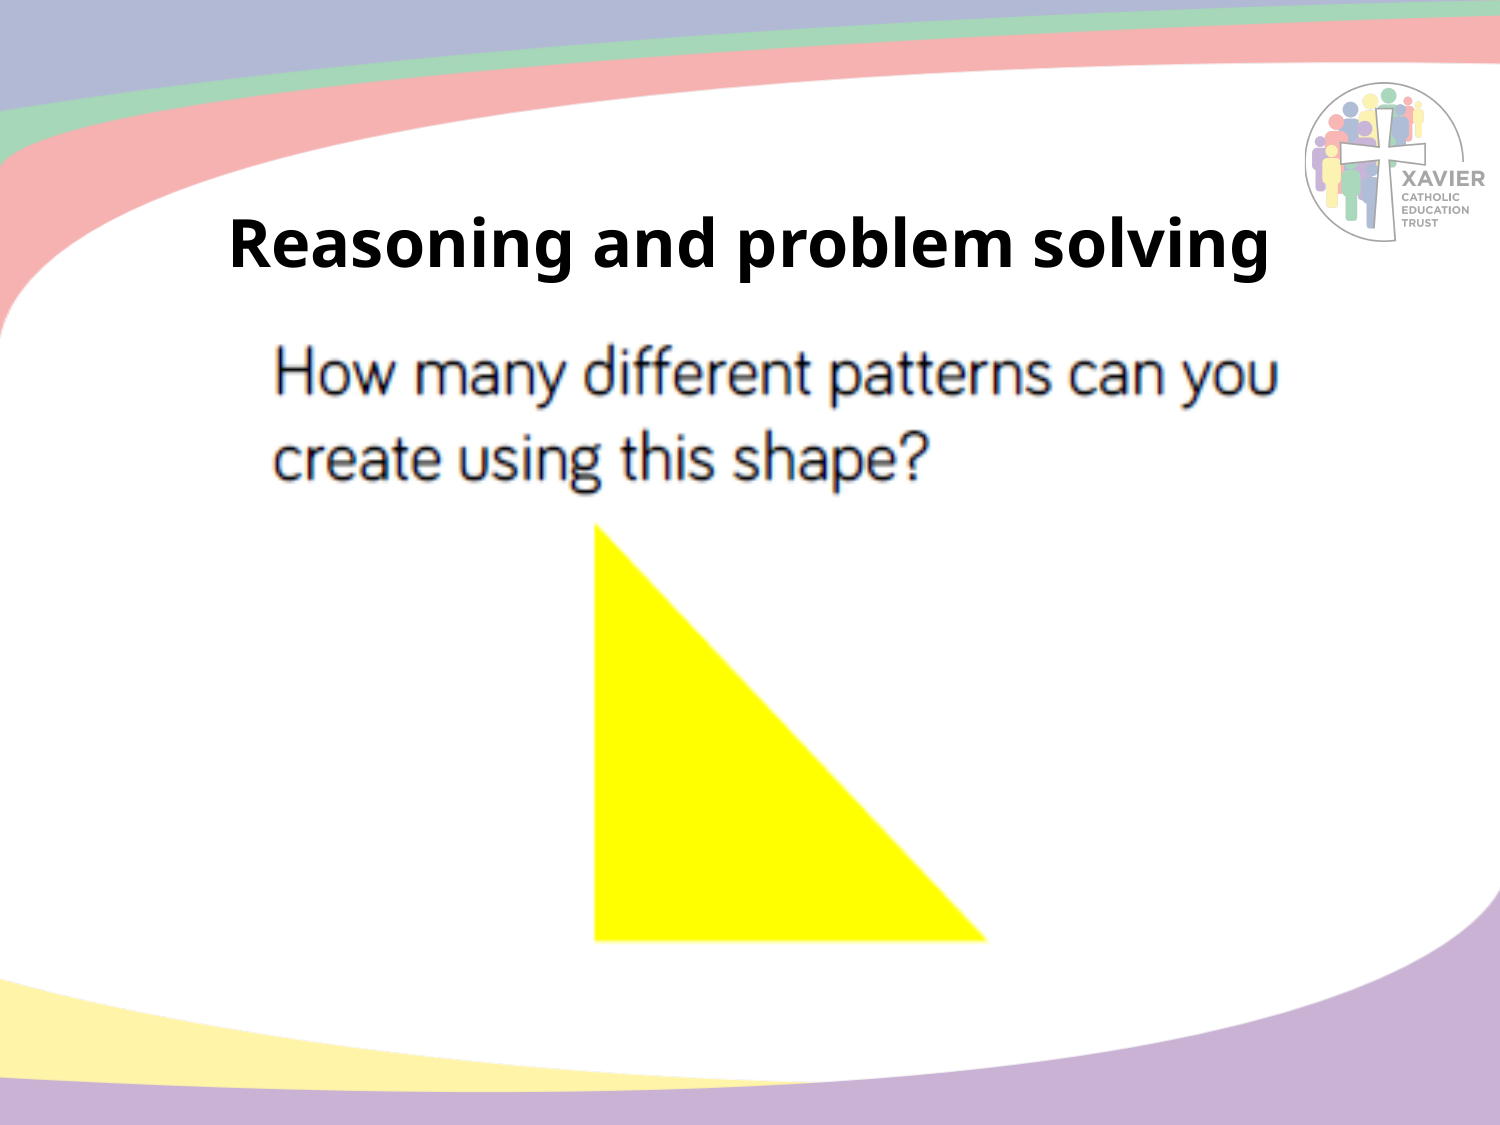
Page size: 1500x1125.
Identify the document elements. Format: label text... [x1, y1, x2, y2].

picture [235, 333, 1333, 981]
title Reasoning and problem solving [112, 149, 1388, 290]
